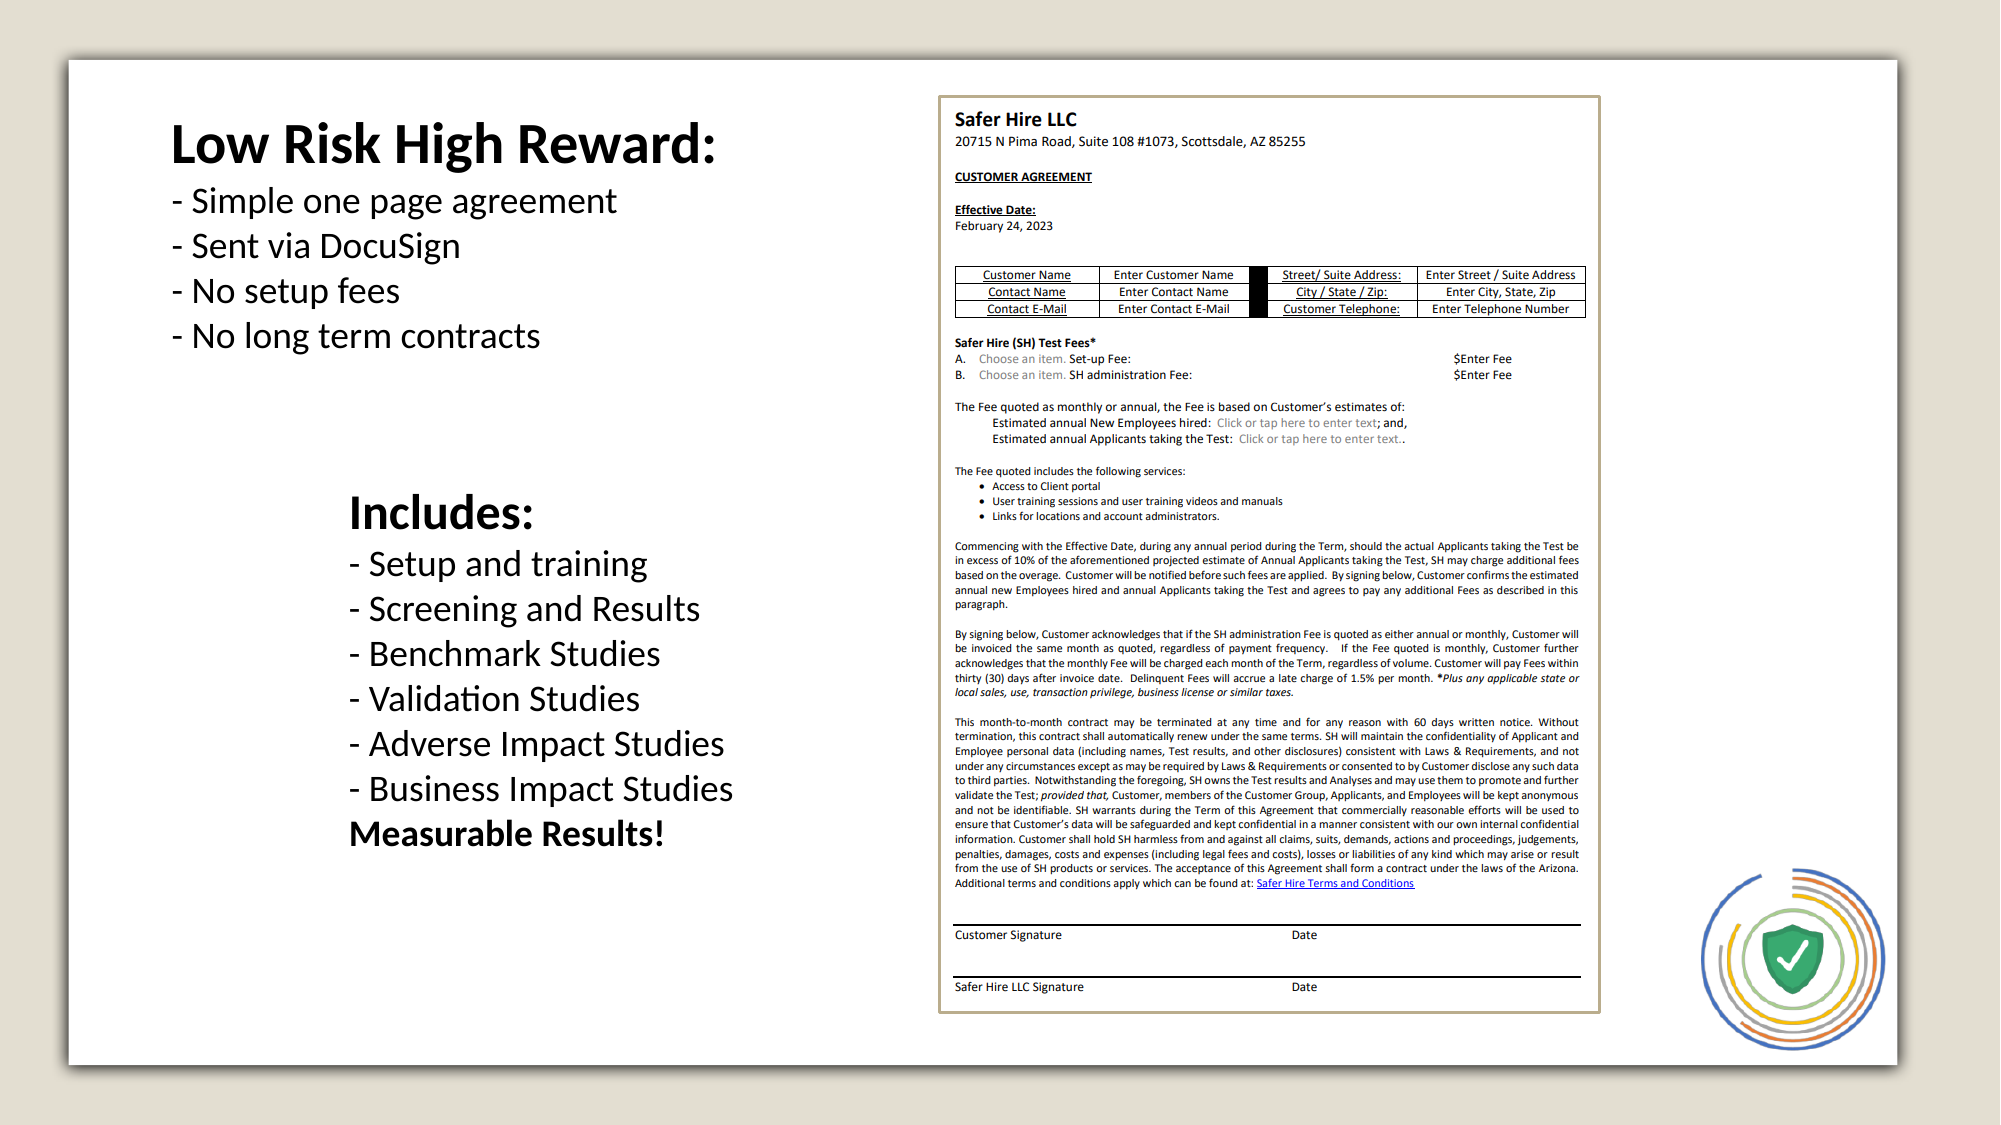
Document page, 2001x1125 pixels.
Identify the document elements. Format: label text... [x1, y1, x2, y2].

picture [940, 98, 1599, 1011]
picture [1695, 862, 1889, 1056]
text_box [97, 88, 1903, 270]
text_box Low Risk High Reward: - Simple one page agreement - Sent via DocuSign - No setup fees - No long term contracts [156, 98, 747, 364]
text_box Includes: - Setup and training - Screening and Results - Benchmark Studies - Validation Studies - Adverse Impact Studies - Business Impact Studies Measurable Results! [334, 471, 772, 862]
